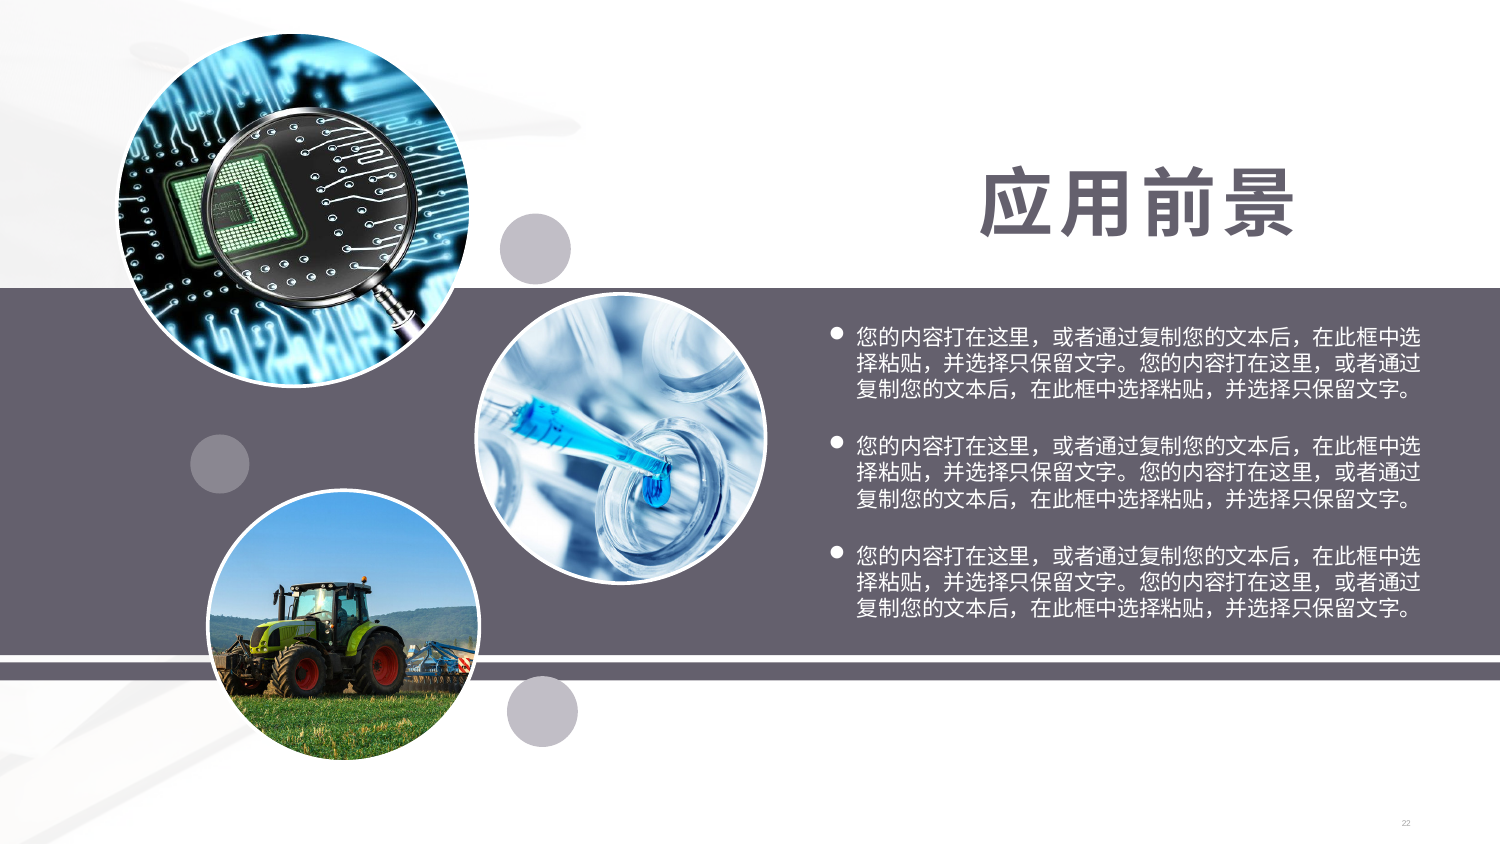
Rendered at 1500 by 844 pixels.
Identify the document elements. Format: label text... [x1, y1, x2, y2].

text_box [470, 661, 1500, 681]
text_box [115, 30, 472, 388]
text_box 您的内容打在这里，或者通过复制您的文本后，在此框中选择粘贴，并选择只保留文字。您的内容打在这里，或者通过复制您的文本后，在此框中选择粘贴，并选择只保留文字。 [808, 322, 1448, 416]
text_box 您的内容打在这里，或者通过复制您的文本后，在此框中选择粘贴，并选择只保留文字。您的内容打在这里，或者通过复制您的文本后，在此框中选择粘贴，并选择只保留文字。 [808, 541, 1448, 635]
text_box [206, 489, 481, 763]
text_box [498, 212, 572, 286]
text_box [475, 292, 767, 585]
text_box [0, 287, 1500, 656]
text_box [189, 433, 251, 495]
text_box [505, 675, 579, 749]
text_box [0, 661, 217, 681]
text_box 应用前景 [809, 161, 1467, 246]
text_box 您的内容打在这里，或者通过复制您的文本后，在此框中选择粘贴，并选择只保留文字。您的内容打在这里，或者通过复制您的文本后，在此框中选择粘贴，并选择只保留文字。 [808, 432, 1448, 526]
